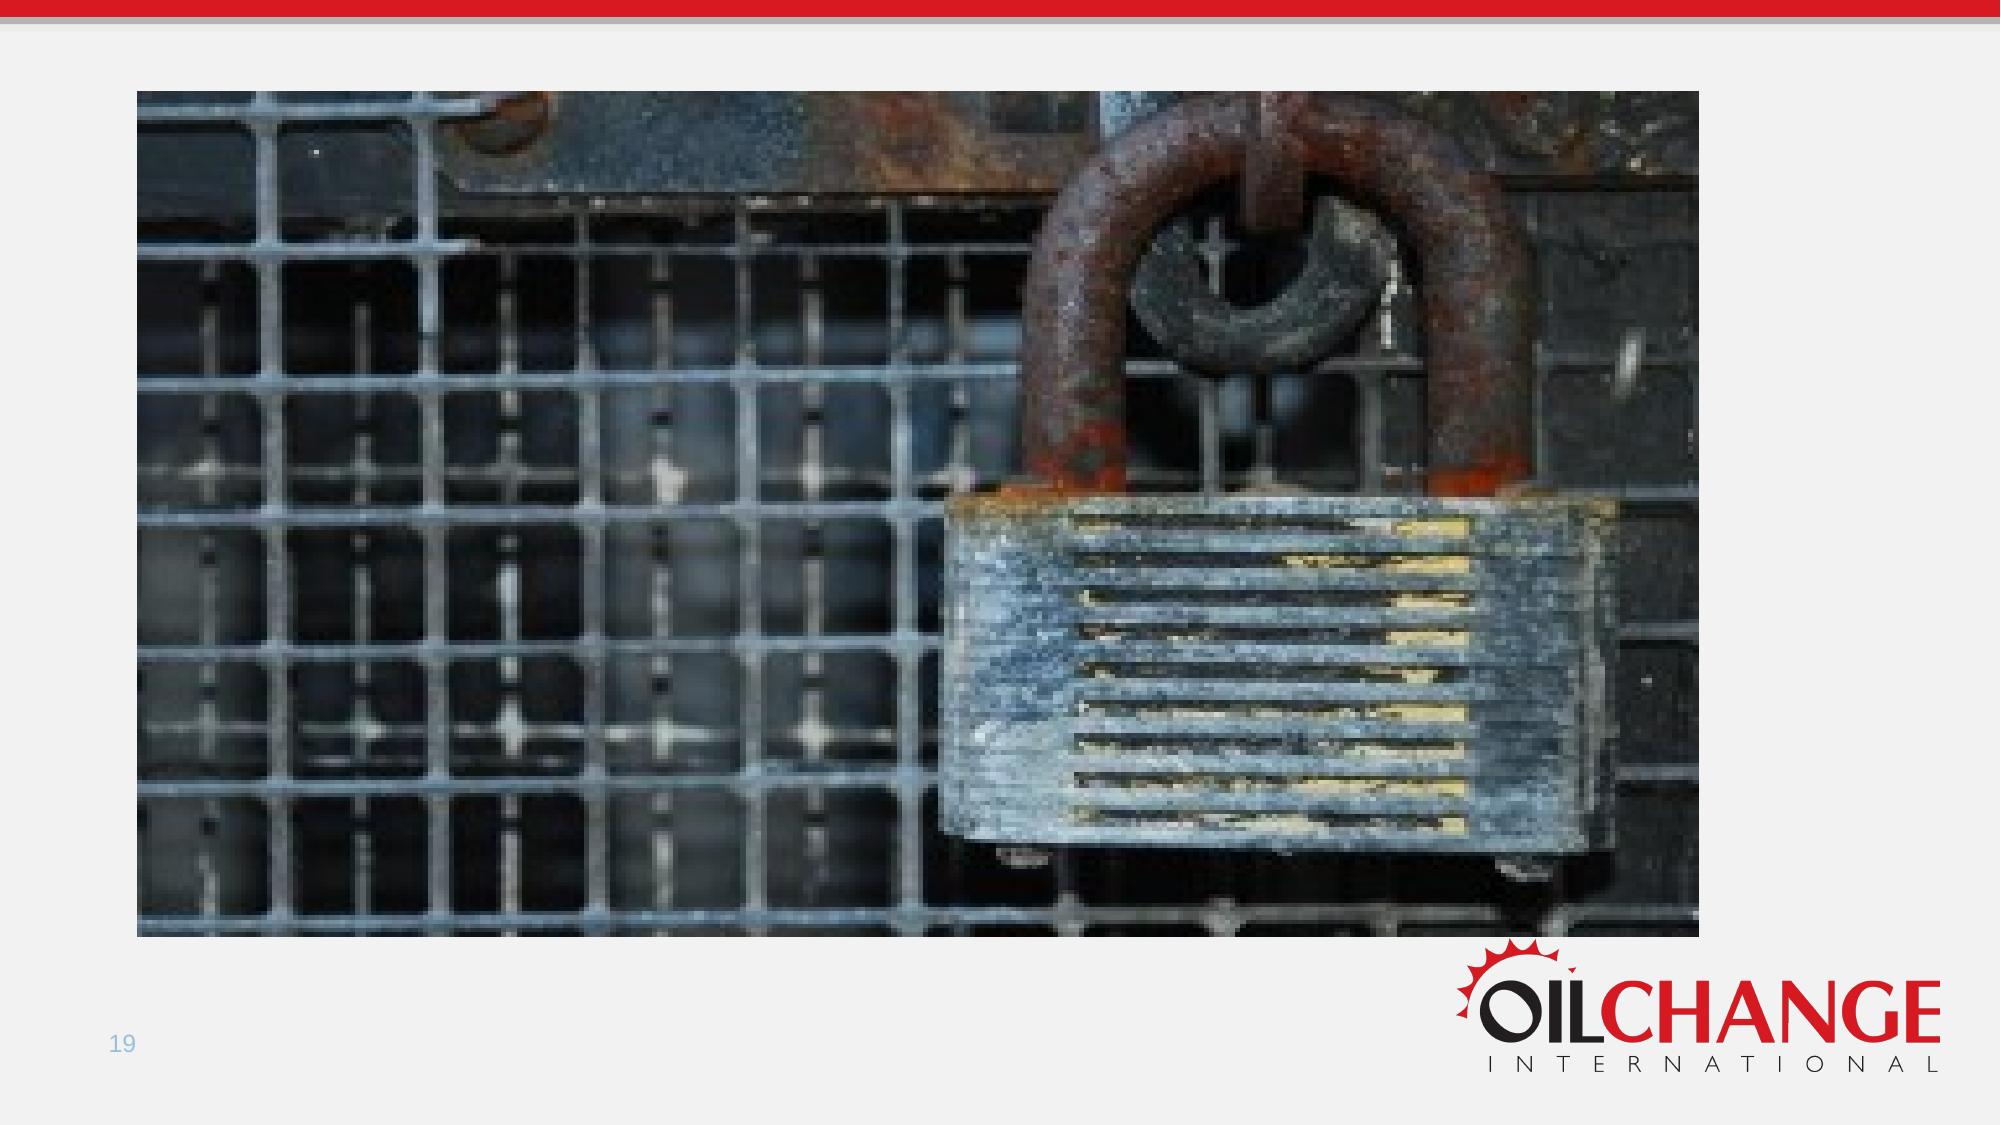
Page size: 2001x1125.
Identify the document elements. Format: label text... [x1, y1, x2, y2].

picture [137, 91, 1940, 1072]
slide_number 19 [93, 1013, 183, 1072]
